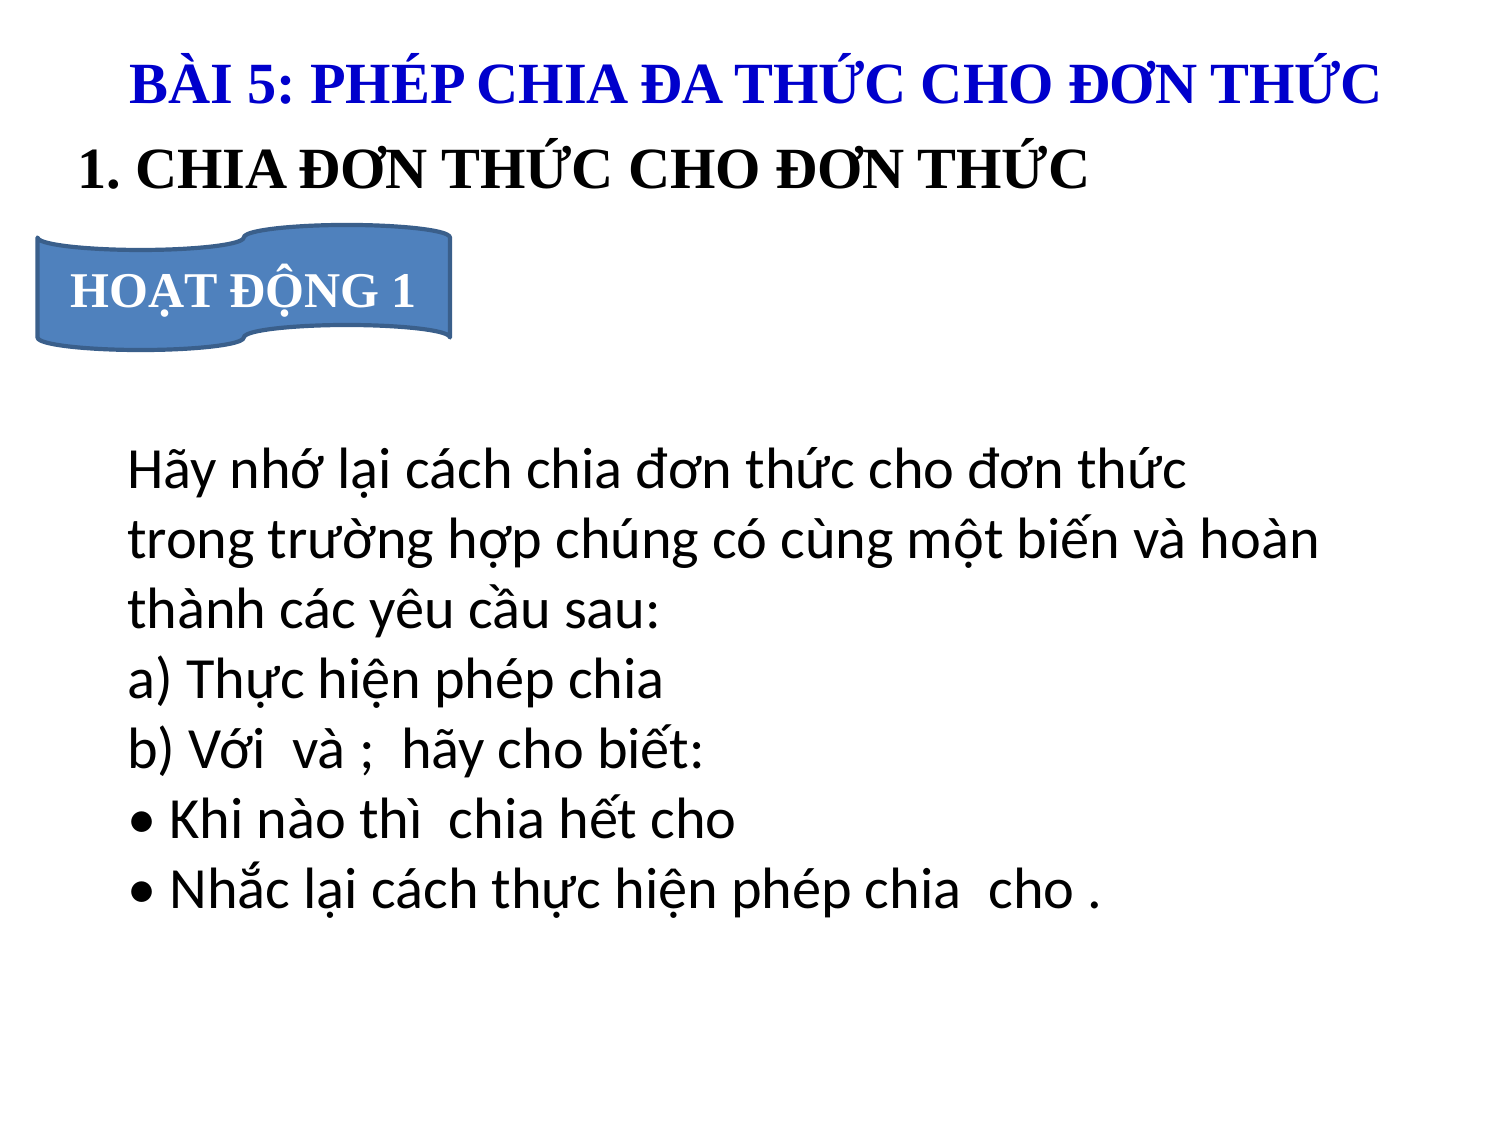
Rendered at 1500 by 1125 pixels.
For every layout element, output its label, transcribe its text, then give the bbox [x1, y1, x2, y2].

text_box BÀI 5: PHÉP CHIA ĐA THỨC CHO ĐƠN THỨC [62, 37, 1450, 123]
text_box HOẠT ĐỘNG 1 [35, 222, 453, 353]
text_box 1. CHIA ĐƠN THỨC CHO ĐƠN THỨC [62, 123, 1138, 208]
